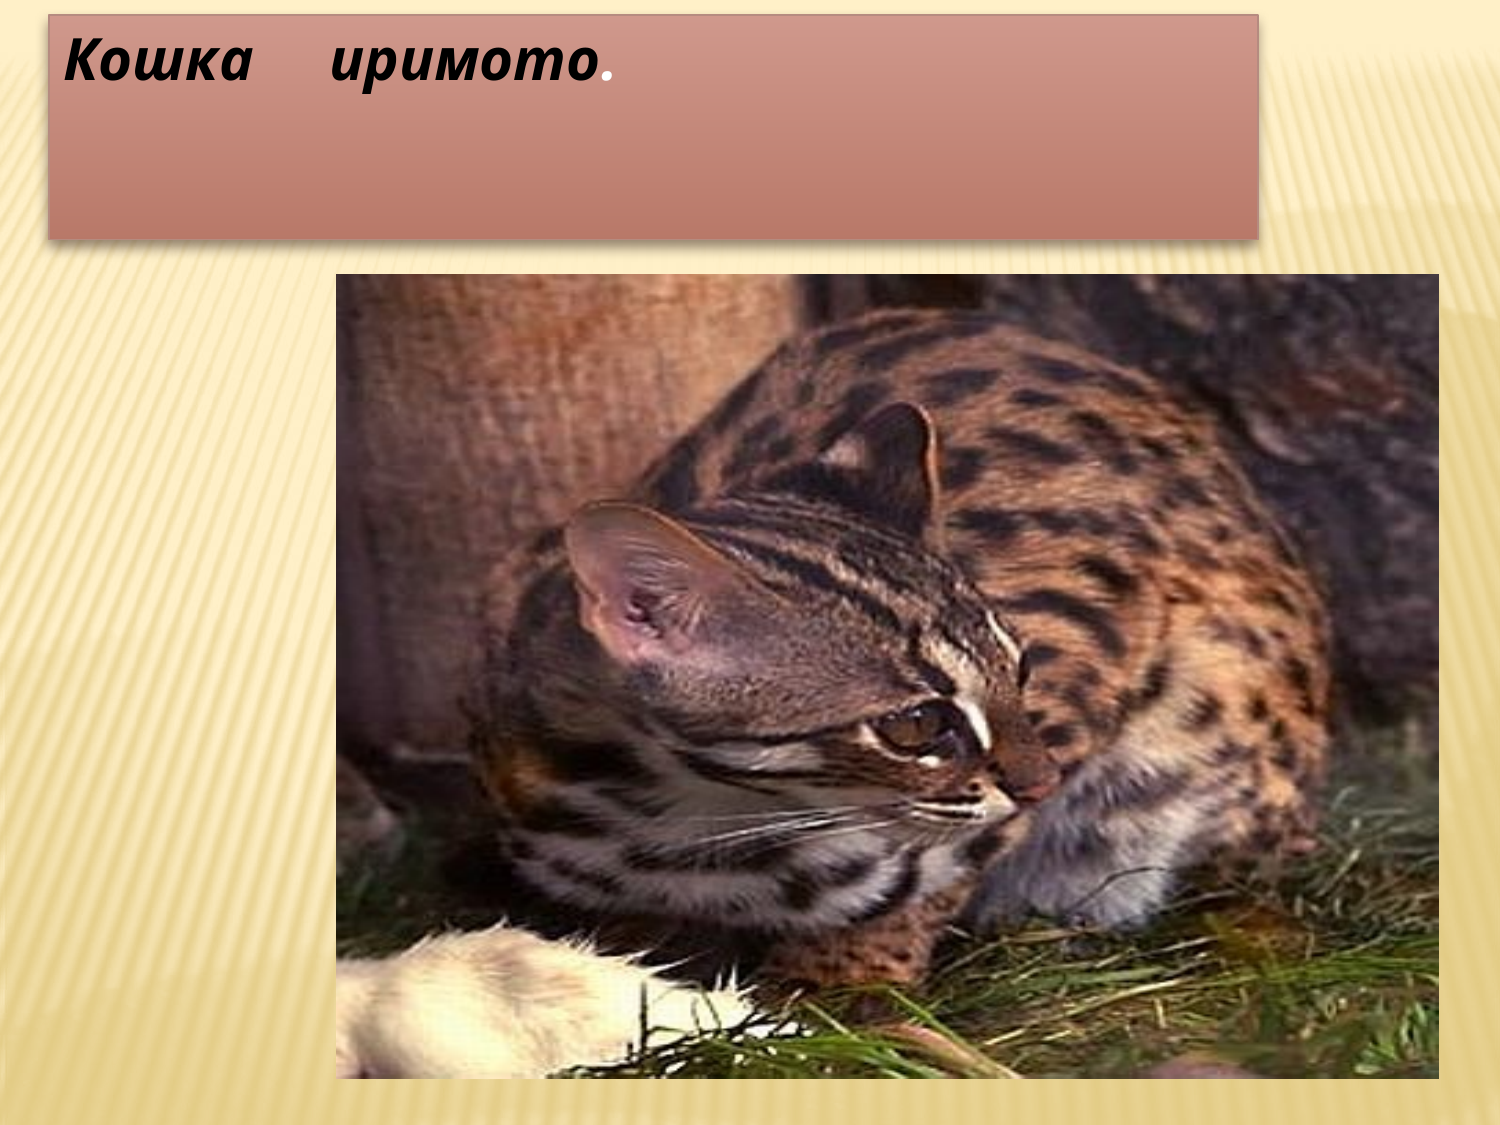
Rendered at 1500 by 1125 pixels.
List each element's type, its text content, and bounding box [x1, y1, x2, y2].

text_box Кошка иримото. [48, 14, 1259, 240]
picture [336, 274, 1439, 1080]
